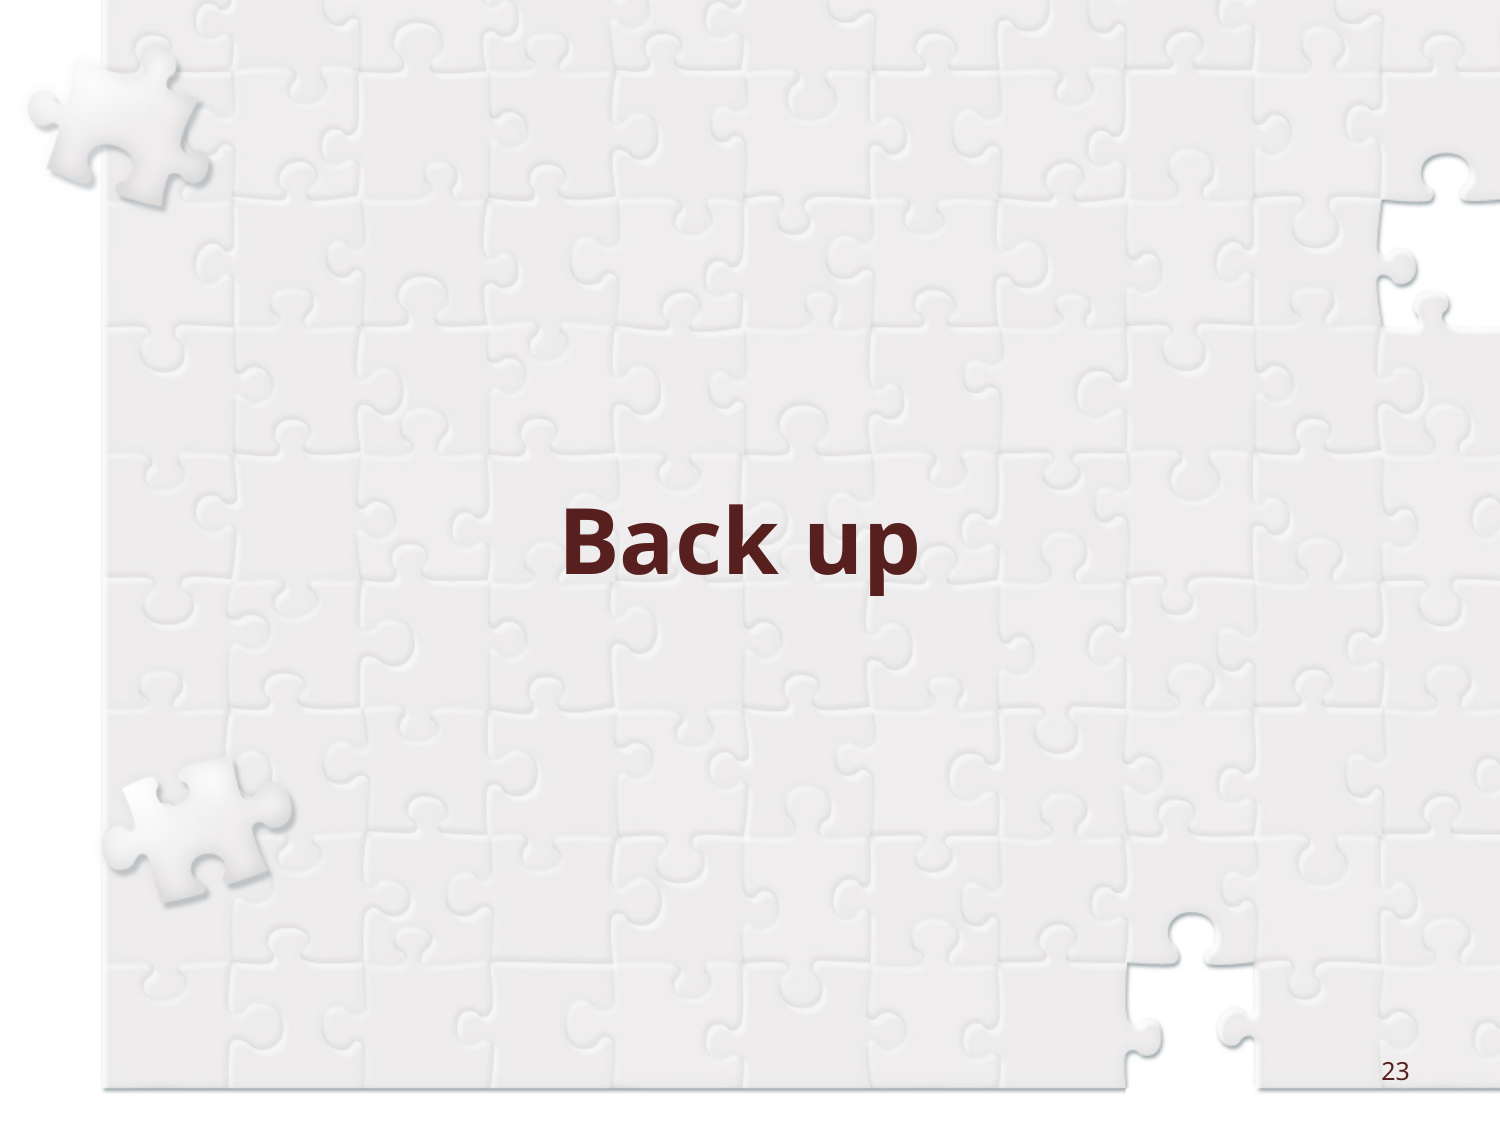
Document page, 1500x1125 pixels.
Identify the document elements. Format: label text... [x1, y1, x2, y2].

title Back up [64, 444, 1415, 632]
picture [0, 0, 1500, 1125]
slide_number 23 [1074, 1042, 1425, 1103]
